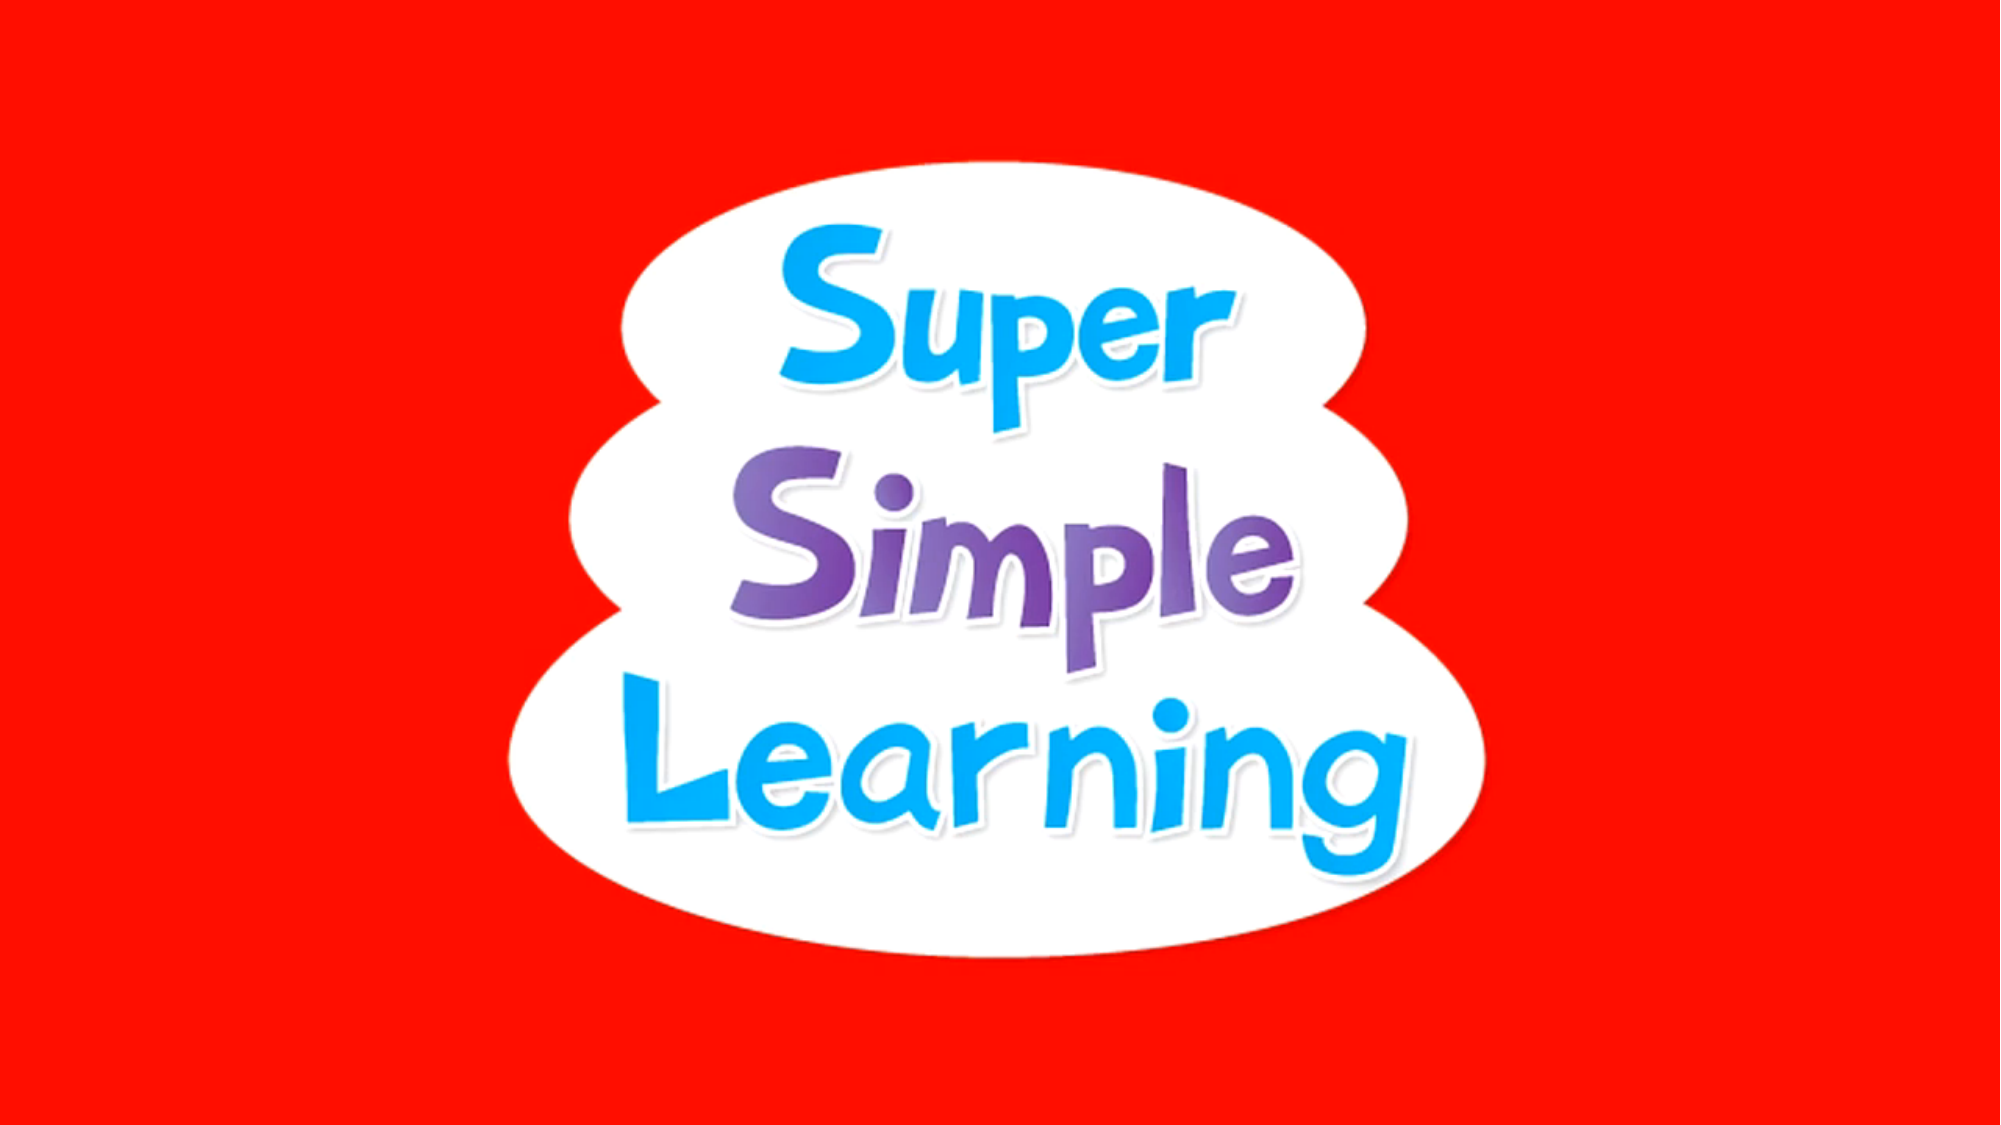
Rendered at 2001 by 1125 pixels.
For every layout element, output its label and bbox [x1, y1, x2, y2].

list [0, 0, 2000, 1125]
